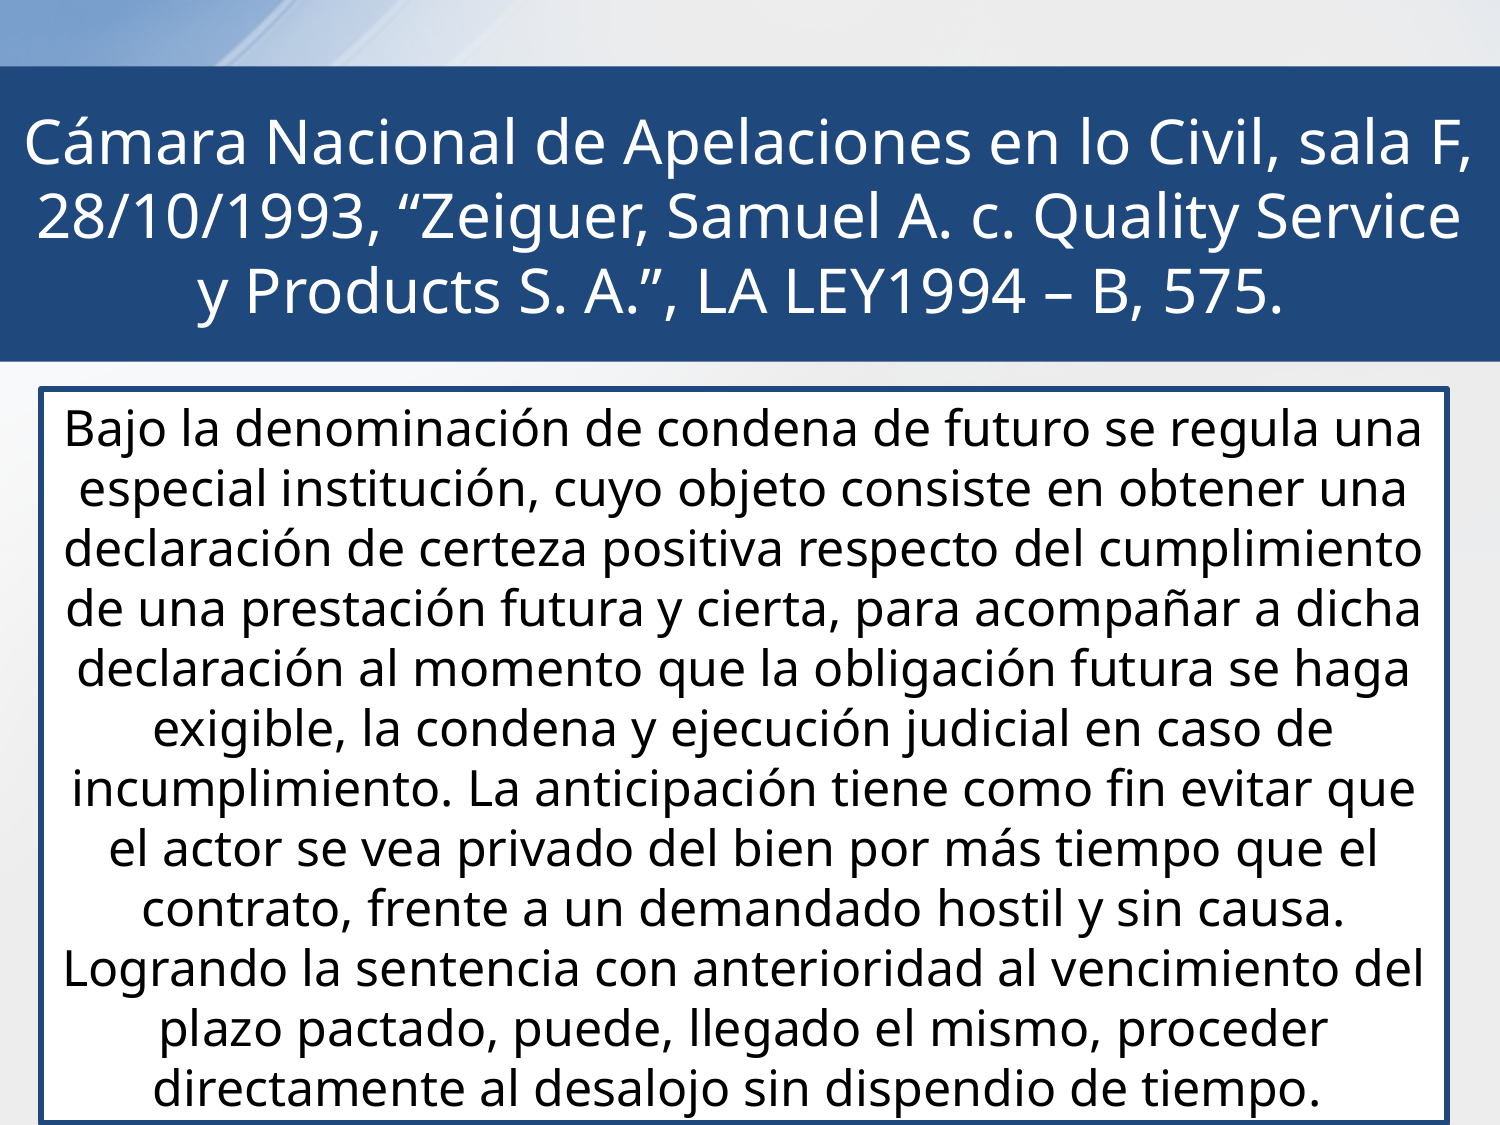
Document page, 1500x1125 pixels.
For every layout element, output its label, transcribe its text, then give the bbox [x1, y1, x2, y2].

title Cámara Nacional de Apelaciones en lo Civil, sala F, 28/10/1993, “Zeiguer, Samuel A. c. Quality Service y Products S. A.”, LA LEY1994 – B, 575. [0, 66, 1500, 362]
picture [0, 0, 1500, 66]
picture [0, 362, 1500, 1125]
text_box Bajo la denominación de condena de futuro se regula una especial institución, cuyo objeto consiste en obtener una declaración de certeza positiva respecto del cumplimiento de una prestación futura y cierta, para acompañar a dicha declaración al momento que la obligación futura se haga exigible, la condena y ejecución judicial en caso de incumplimiento. La anticipación tiene como fin evitar que el actor se vea privado del bien por más tiempo que el contrato, frente a un demandado hostil y sin causa. Logrando la sentencia con anterioridad al vencimiento del plazo pactado, puede, llegado el mismo, proceder directamente al desalojo sin dispendio de tiempo. [41, 388, 1447, 1124]
